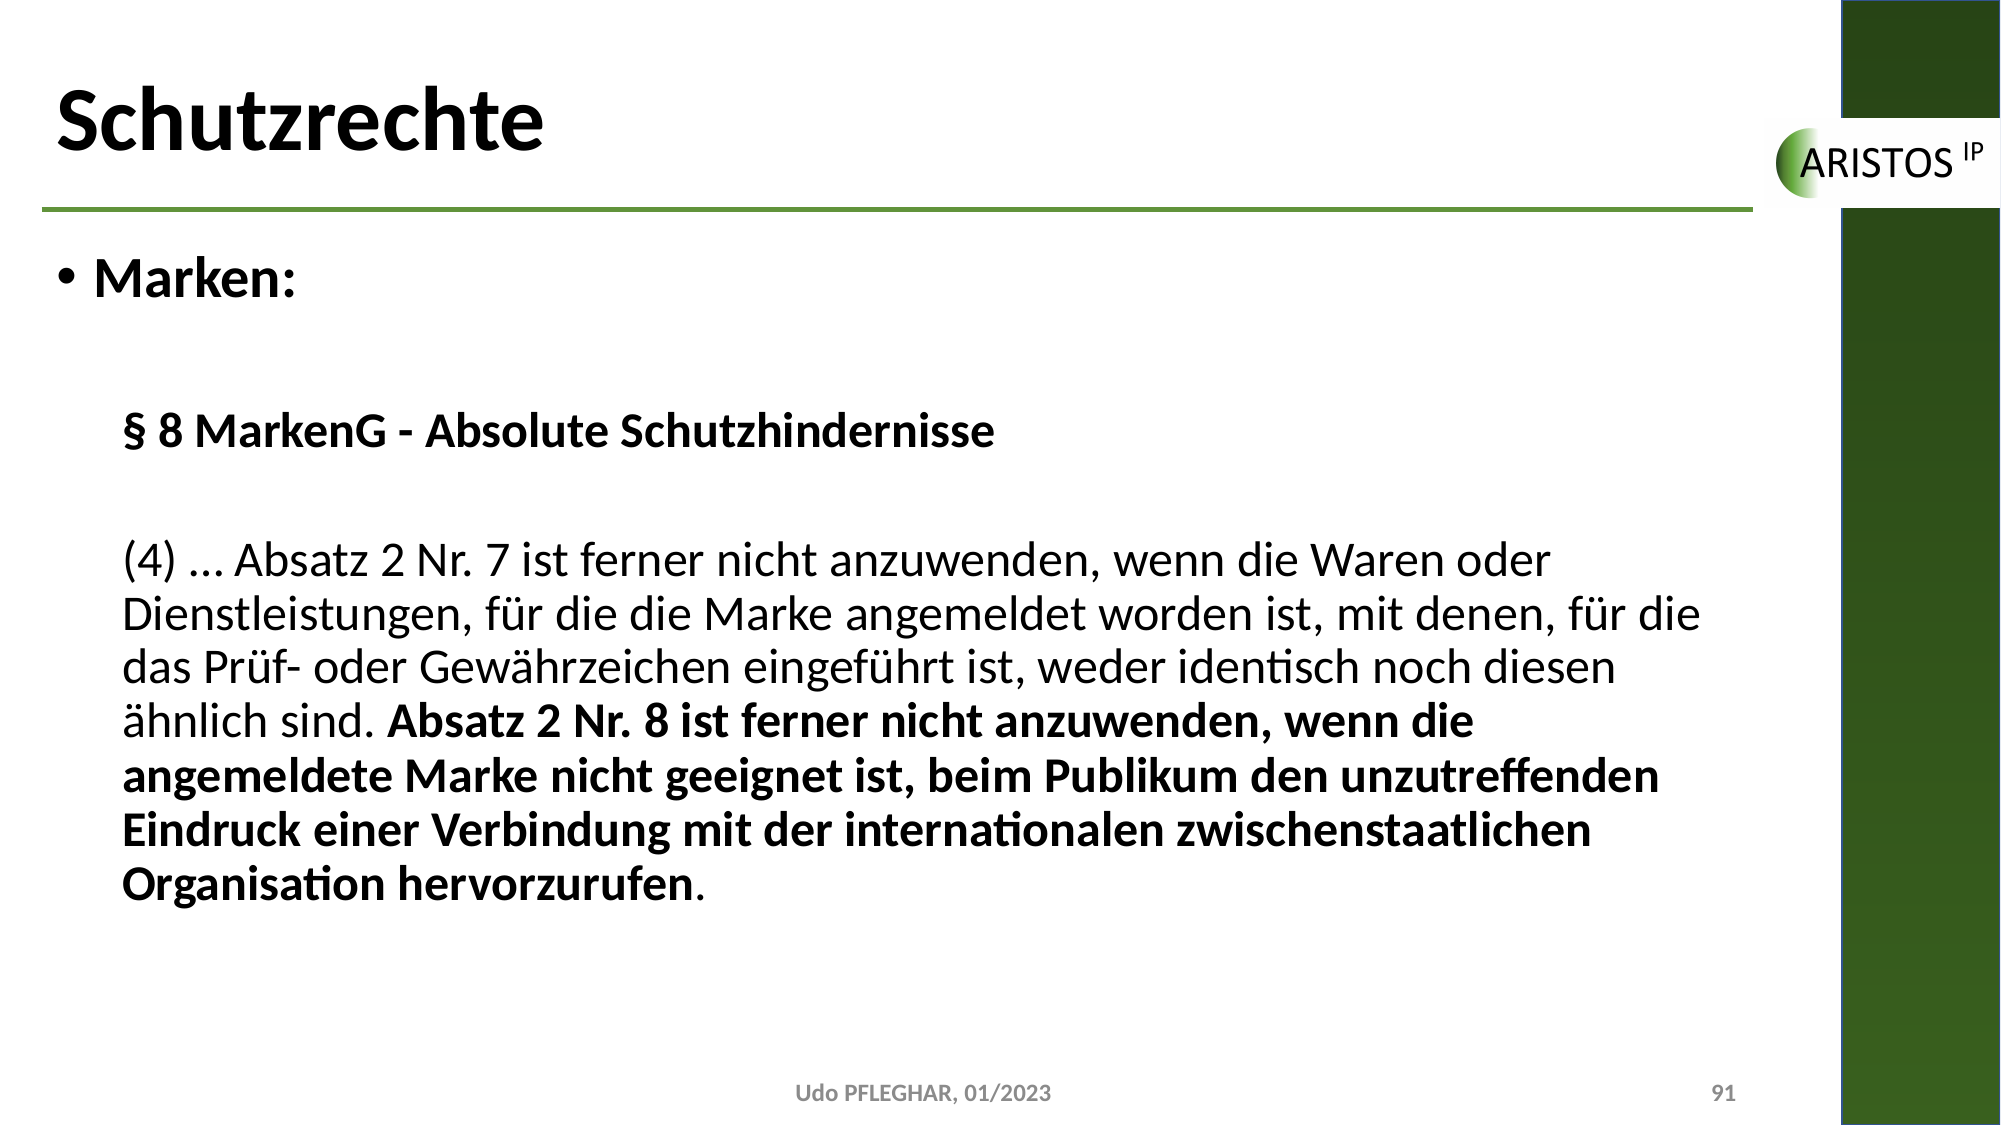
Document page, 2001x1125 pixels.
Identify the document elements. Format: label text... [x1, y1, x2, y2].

title Schutzrechte [41, 59, 1753, 183]
list Marken: § 8 MarkenG - Absolute Schutzhindernisse (4) … Absatz 2 Nr. 7 ist ferner nicht anzuwenden, wenn die Waren oder Dienstleistungen, für die die Marke angemeldet worden ist, mit denen, für die das Prüf- oder Gewährzeichen eingeführt ist, weder identisch noch diesen ähnlich sind. Absatz 2 Nr. 8 ist ferner nicht anzuwenden, wenn die angemeldete Marke nicht geeignet ist, beim Publikum den unzutreffenden Eindruck einer Verbindung mit der internationalen zwischenstaatlichen Organisation hervorzurufen. [41, 239, 1752, 1038]
slide_number 91 [1352, 1068, 1752, 1115]
picture [1764, 118, 2001, 208]
footer Udo PFLEGHAR, 01/2023 [515, 1068, 1332, 1115]
